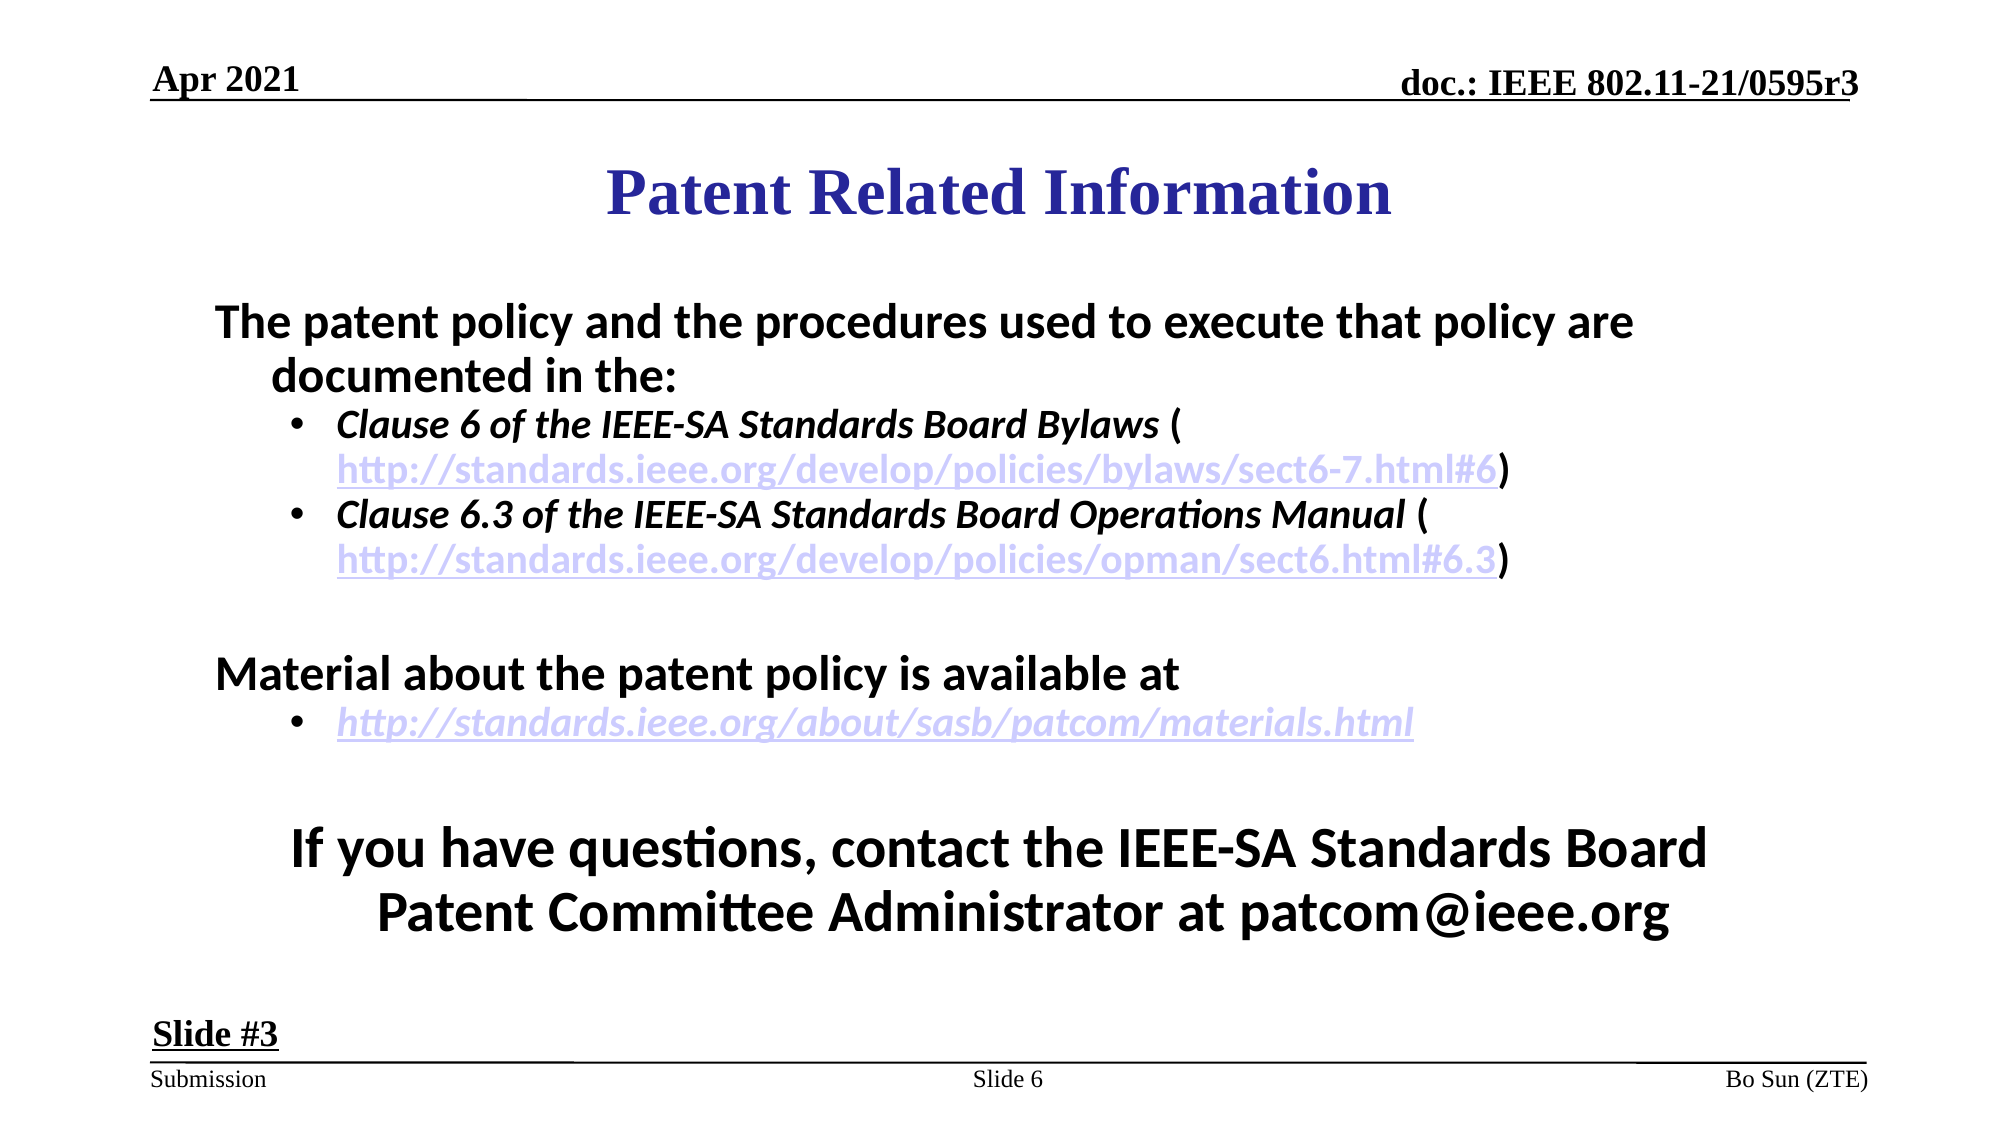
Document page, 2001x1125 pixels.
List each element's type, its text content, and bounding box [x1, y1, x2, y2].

slide_number Slide 6 [949, 1061, 1067, 1123]
text_box Slide #3 [137, 1002, 294, 1062]
text_box Patent Related Information [362, 100, 1638, 276]
footer Bo Sun (ZTE) [1171, 1061, 1869, 1093]
text_box The patent policy and the procedures used to execute that policy are documented in the: Clause 6 of the IEEE-SA Standards Board Bylaws (http://standards.ieee.org/develop/policies/bylaws/sect6-7.html#6) Clause 6.3 of the IEEE-SA Standards Board Operations Manual (http://standards.ieee.org/develop/policies/opman/sect6.html#6.3) Material about the patent policy is available at http://standards.ieee.org/about/sasb/patcom/materials.html If you have questions, contact the IEEE-SA Standards Board Patent Committee Administrator at patcom@ieee.org [200, 287, 1800, 988]
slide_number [152, 54, 563, 100]
